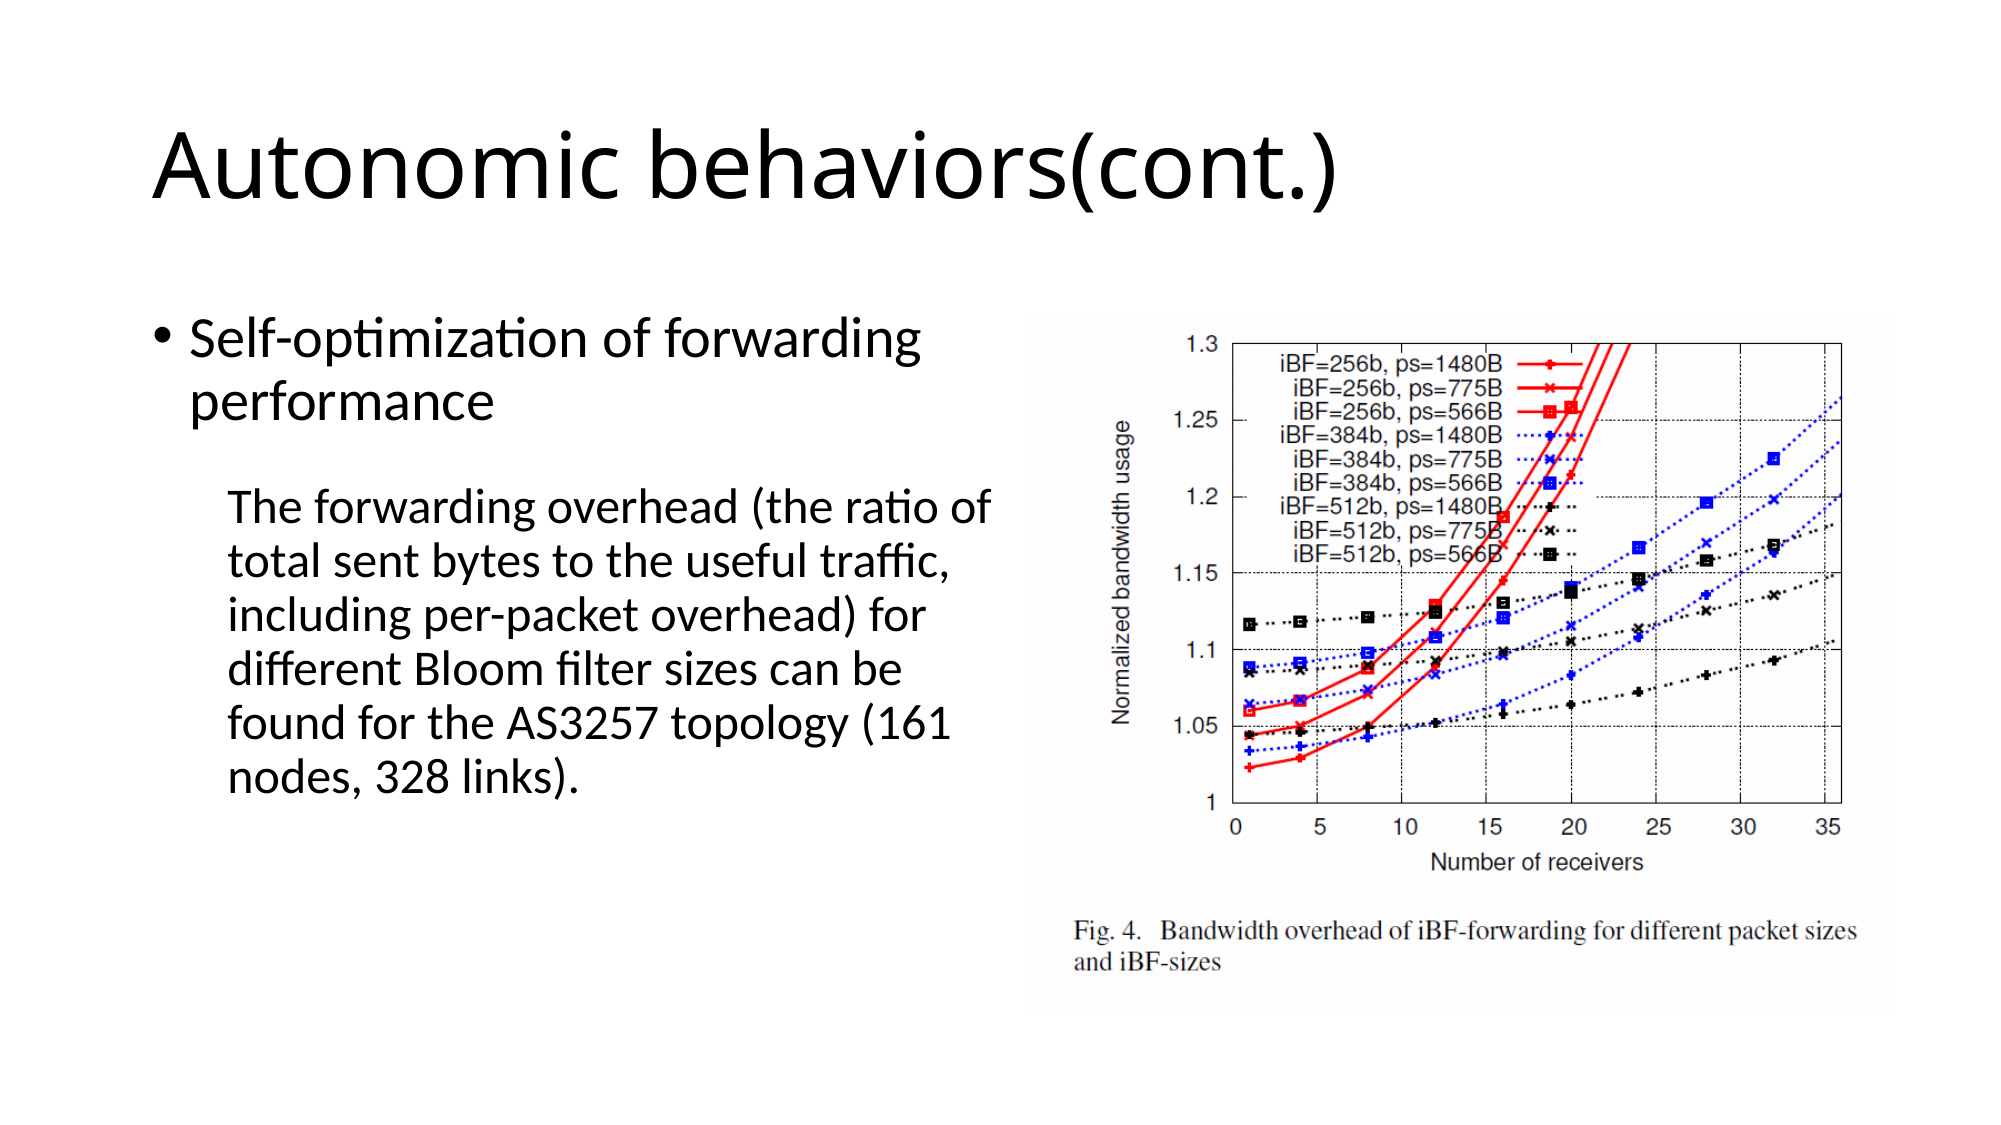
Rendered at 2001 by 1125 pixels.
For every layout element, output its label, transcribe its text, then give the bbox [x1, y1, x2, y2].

picture [1030, 314, 1891, 1014]
list Self-optimization of forwarding performance The forwarding overhead (the ratio of total sent bytes to the useful traffic, including per-packet overhead) for different Bloom filter sizes can be found for the AS3257 topology (161 nodes, 328 links). [137, 299, 1047, 1014]
title Autonomic behaviors(cont.) [137, 59, 1863, 278]
